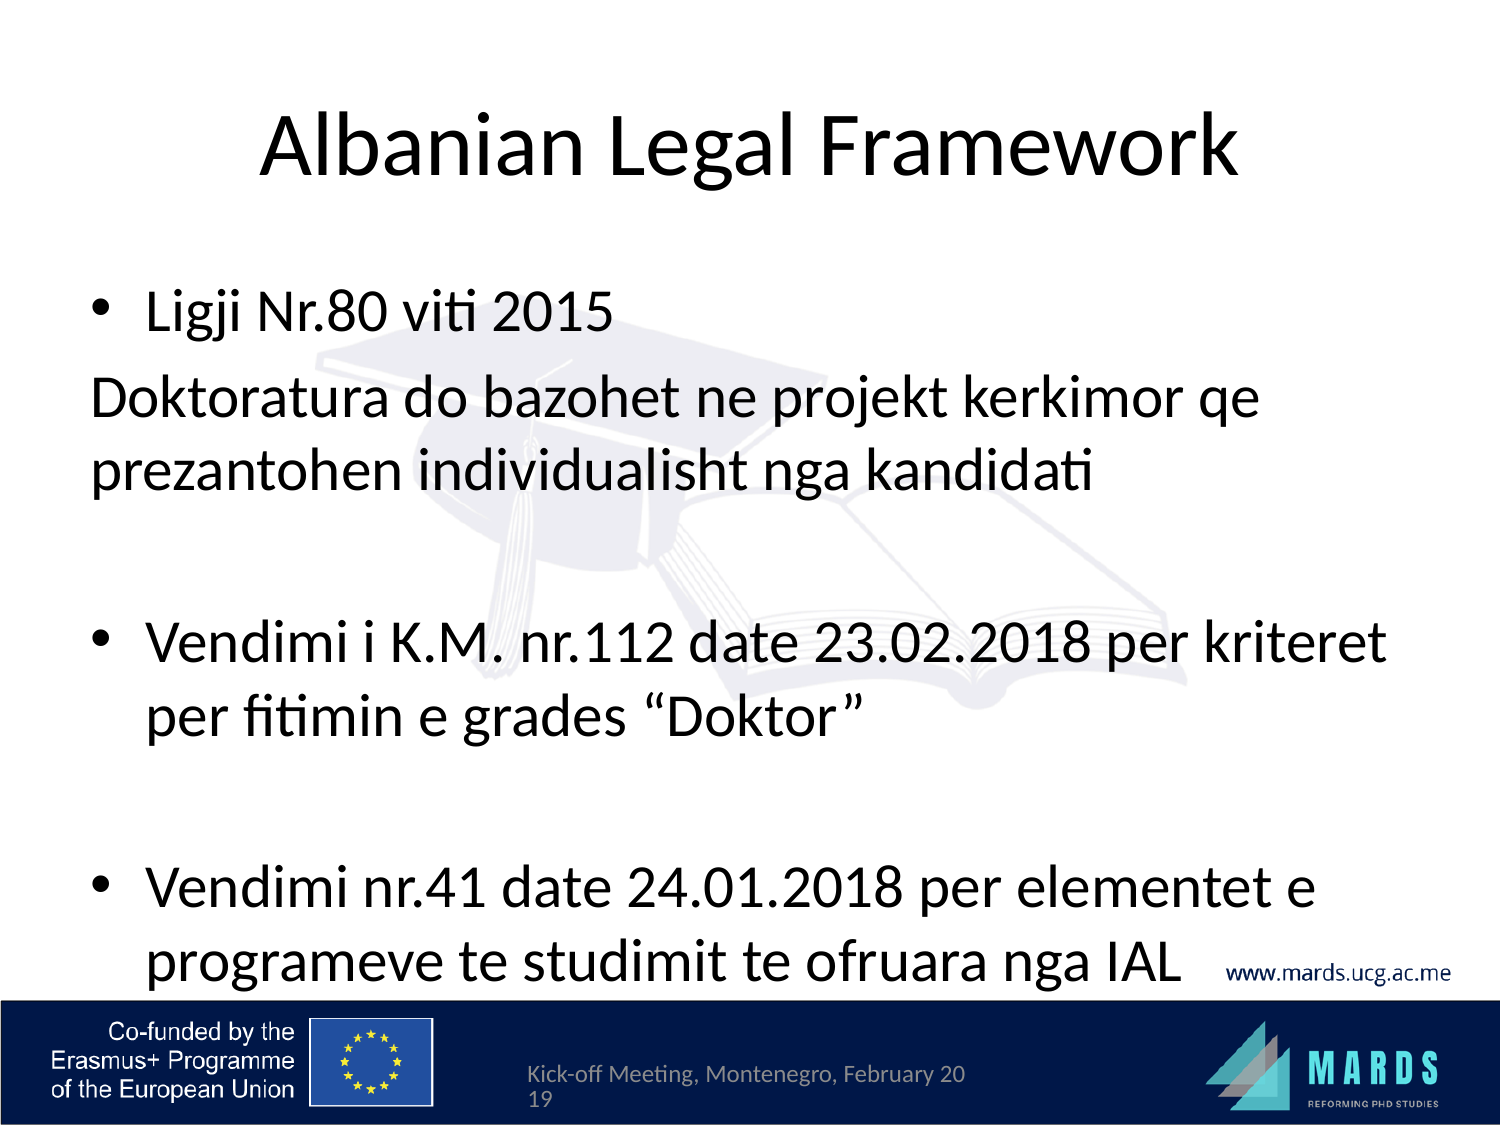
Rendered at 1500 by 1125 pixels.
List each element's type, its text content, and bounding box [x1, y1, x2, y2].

list Ligji Nr.80 viti 2015 Doktoratura do bazohet ne projekt kerkimor qe prezantohen individualisht nga kandidati Vendimi i K.M. nr.112 date 23.02.2018 per kriteret per fitimin e grades “Doktor” Vendimi nr.41 date 24.01.2018 per elementet e programeve te studimit te ofruara nga IAL [75, 262, 1425, 1005]
footer Kick-off Meeting, Montenegro, February 2019 [512, 1042, 988, 1103]
title Albanian Legal Framework [75, 45, 1425, 233]
picture [0, 0, 1500, 1125]
